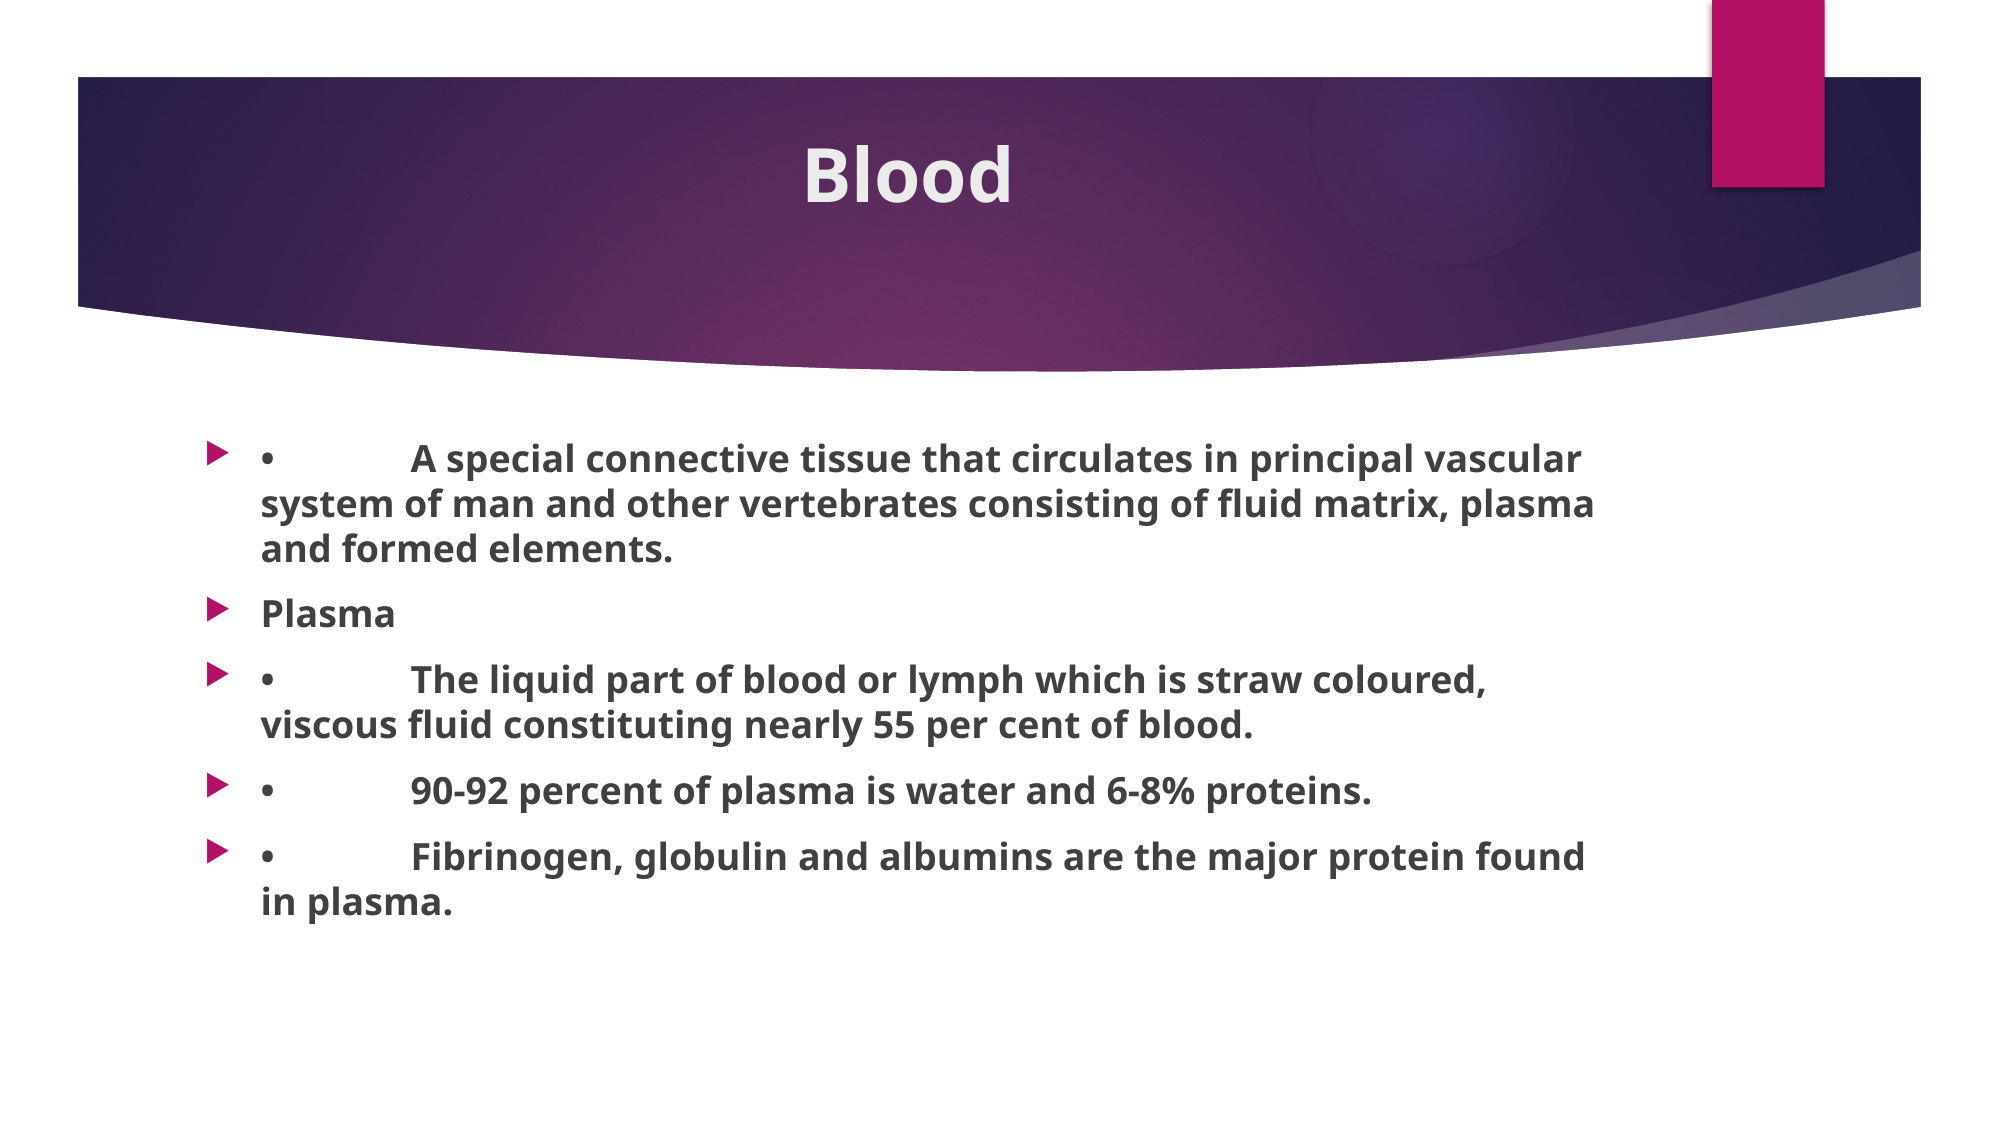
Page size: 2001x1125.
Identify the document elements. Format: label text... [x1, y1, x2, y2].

list • A special connective tissue that circulates in principal vascular system of man and other vertebrates consisting of fluid matrix, plasma and formed elements. Plasma • The liquid part of blood or lymph which is straw coloured, viscous fluid constituting nearly 55 per cent of blood. • 90-92 percent of plasma is water and 6-8% proteins. • Fibrinogen, globulin and albumins are the major protein found in plasma. [189, 427, 1638, 988]
title Blood [189, 159, 1627, 276]
